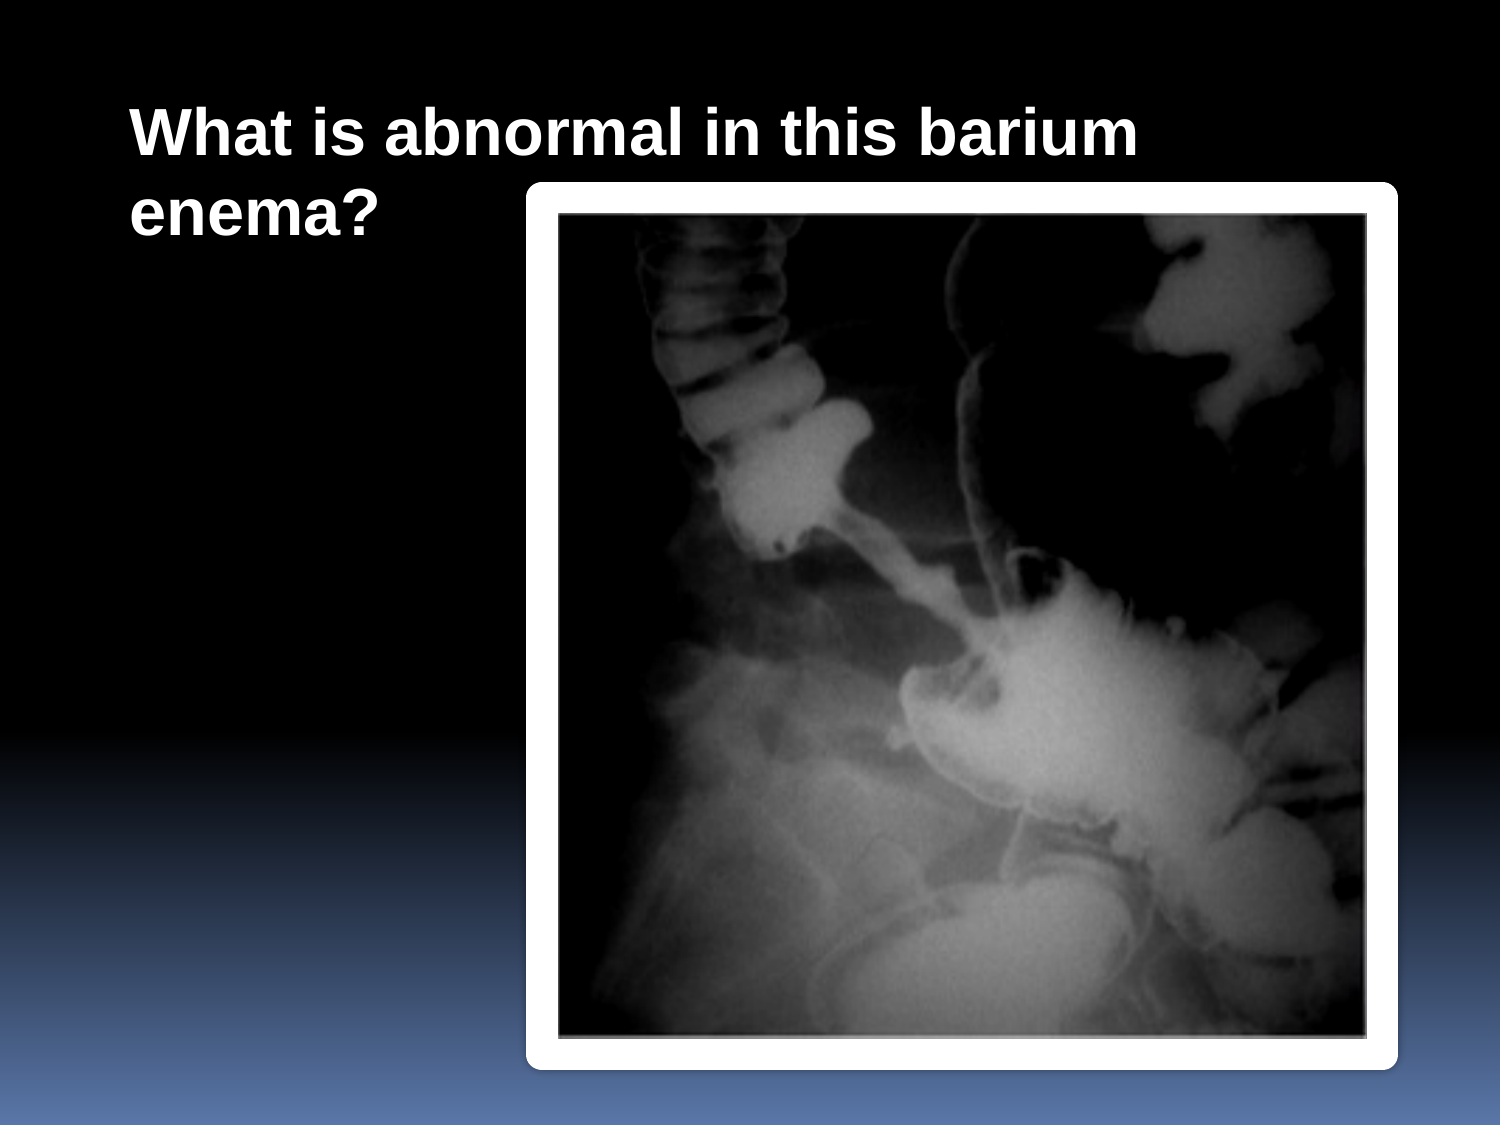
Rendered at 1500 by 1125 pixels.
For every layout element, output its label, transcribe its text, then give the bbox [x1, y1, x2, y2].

picture [557, 212, 1368, 1040]
text_box What is abnormal in this barium enema? [115, 81, 1261, 257]
